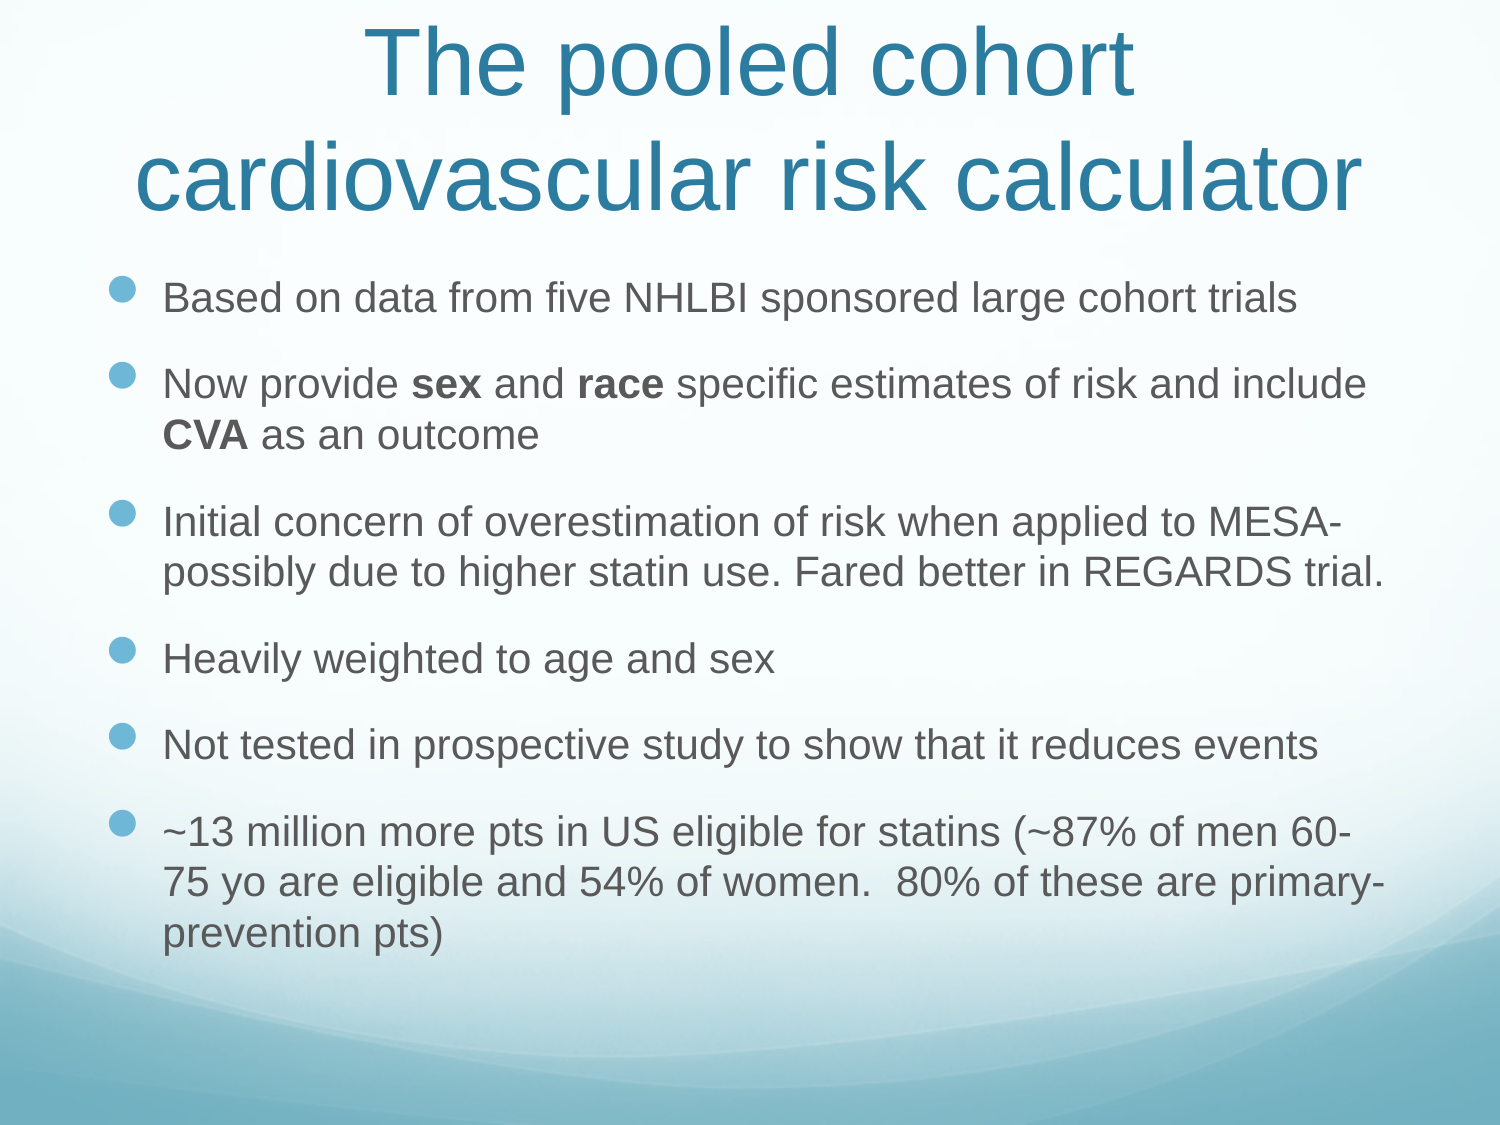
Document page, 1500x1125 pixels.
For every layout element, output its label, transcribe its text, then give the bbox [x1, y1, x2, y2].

list Based on data from five NHLBI sponsored large cohort trials Now provide sex and race specific estimates of risk and include CVA as an outcome Initial concern of overestimation of risk when applied to MESA-possibly due to higher statin use. Fared better in REGARDS trial. Heavily weighted to age and sex Not tested in prospective study to show that it reduces events ~13 million more pts in US eligible for statins (~87% of men 60-75 yo are eligible and 54% of women. 80% of these are primary-prevention pts) [90, 262, 1410, 975]
title The pooled cohort cardiovascular risk calculator [90, 17, 1410, 237]
